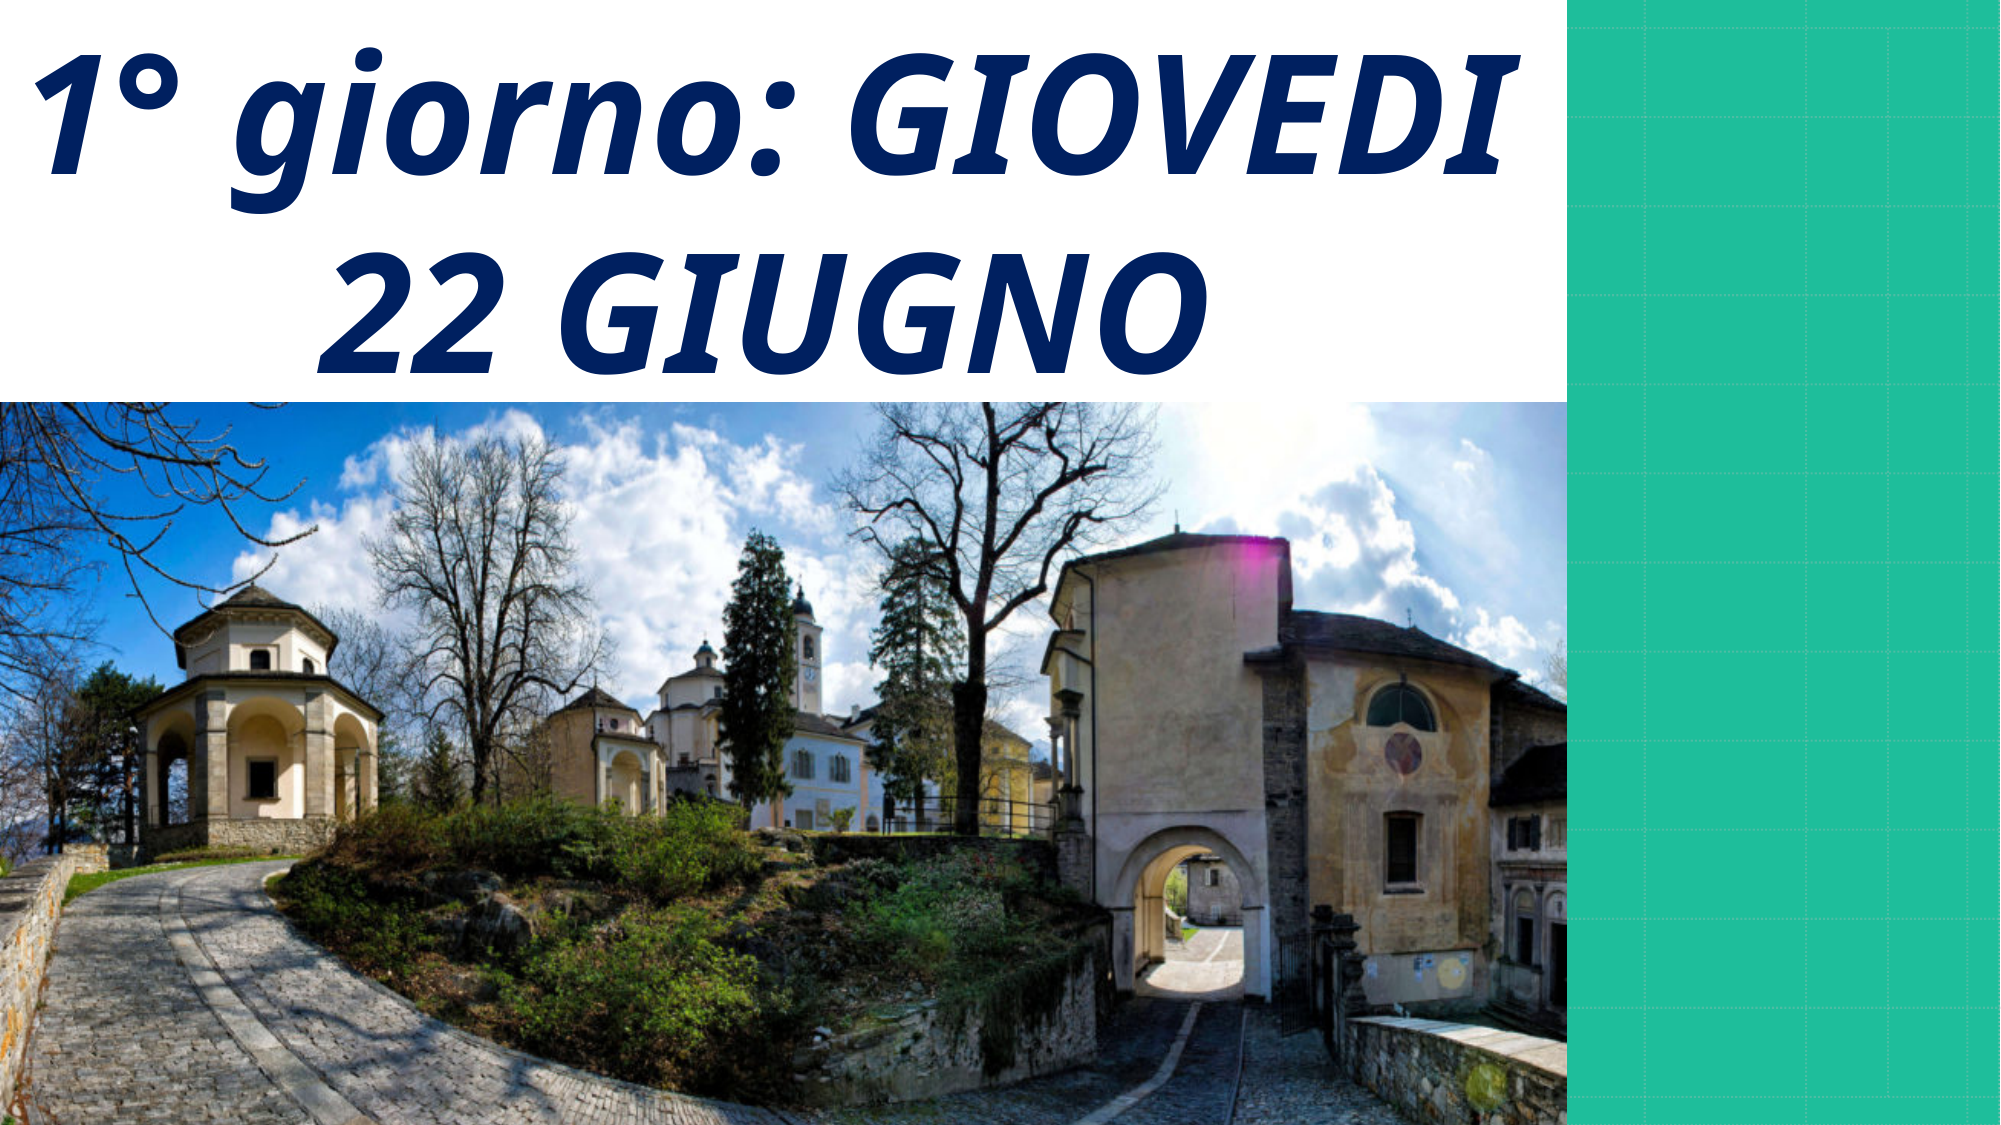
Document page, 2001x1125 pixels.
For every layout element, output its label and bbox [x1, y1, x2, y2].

picture [0, 402, 1567, 1125]
text_box [0, 0, 2000, 1125]
